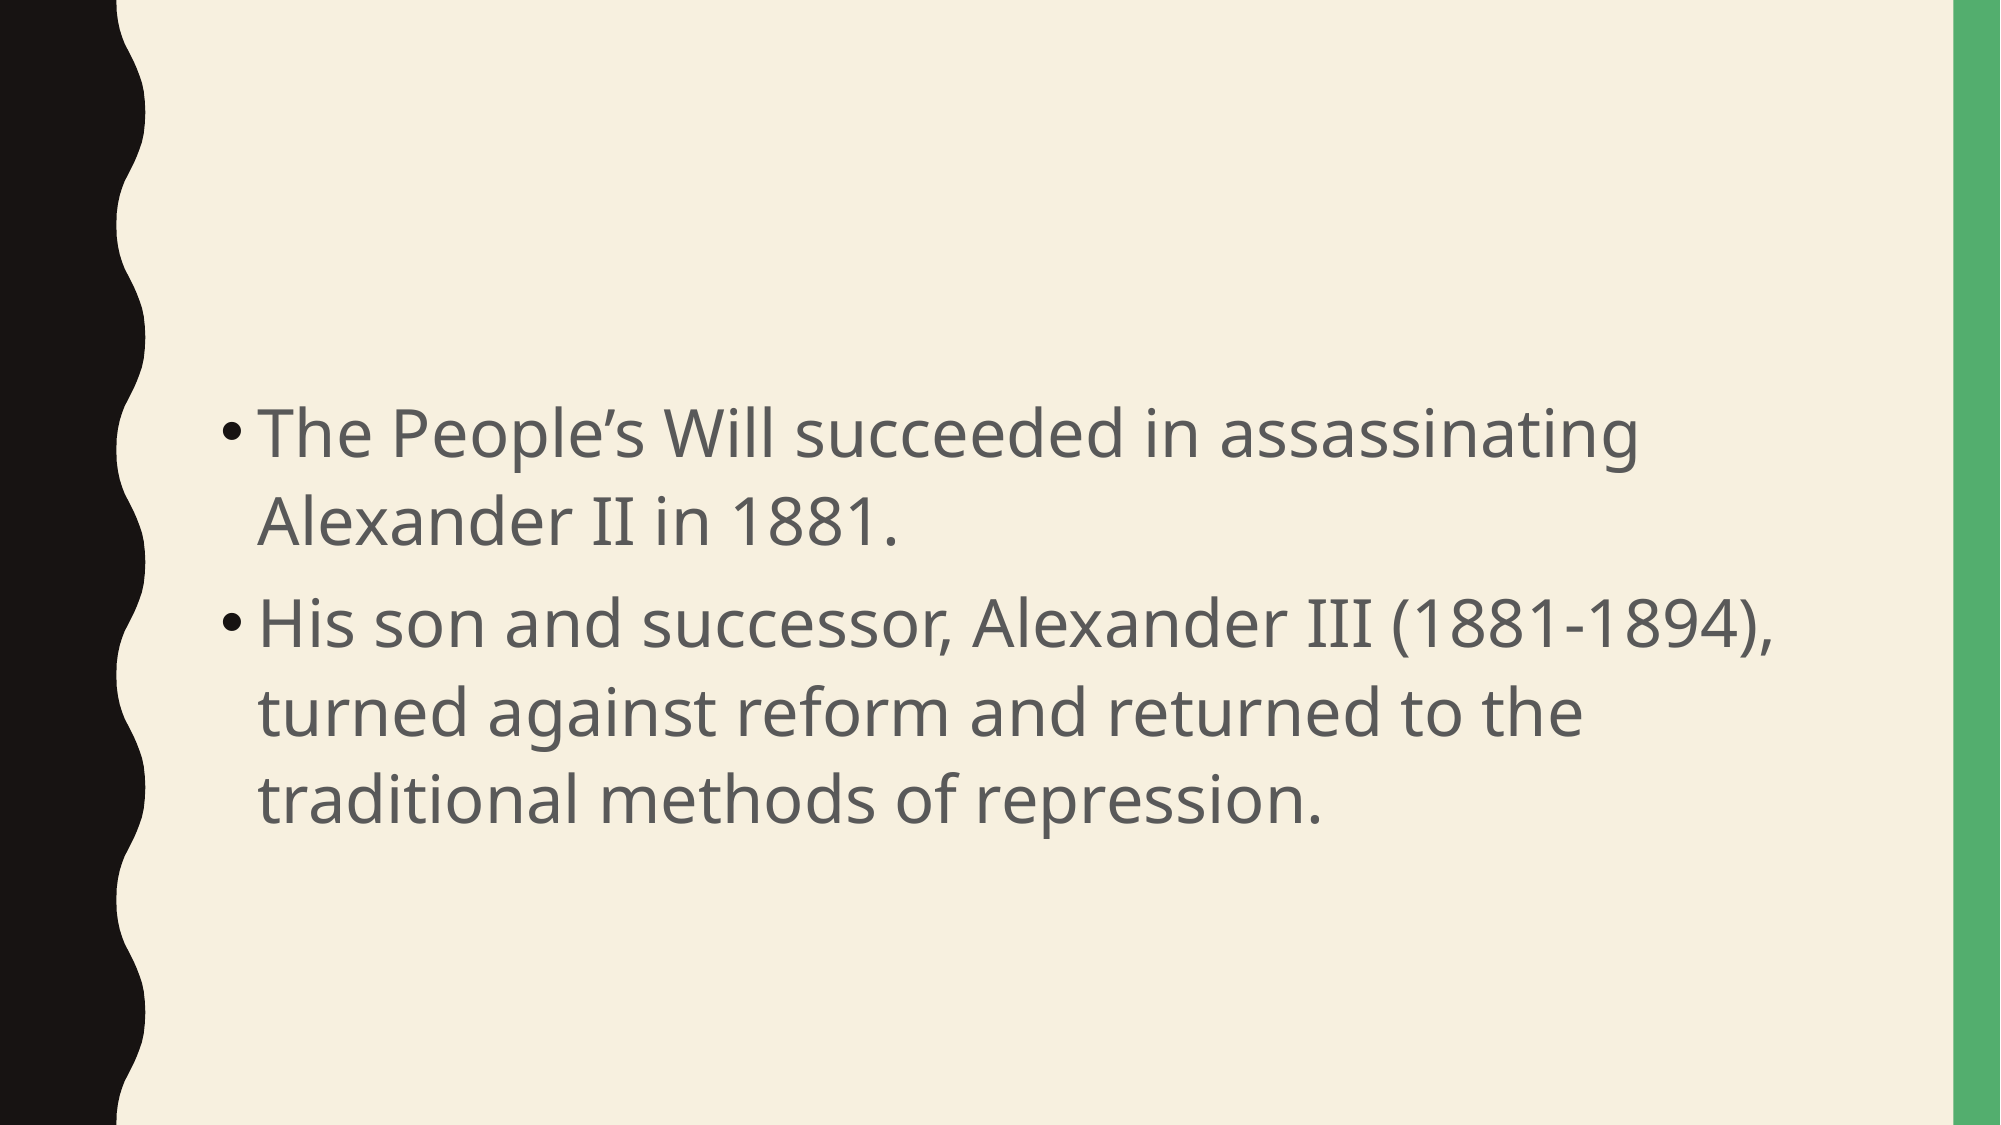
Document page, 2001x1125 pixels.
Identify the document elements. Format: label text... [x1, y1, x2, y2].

list The People’s Will succeeded in assassinating Alexander II in 1881. His son and successor, Alexander III (1881-1894), turned against reform and returned to the traditional methods of repression. [205, 375, 1875, 965]
